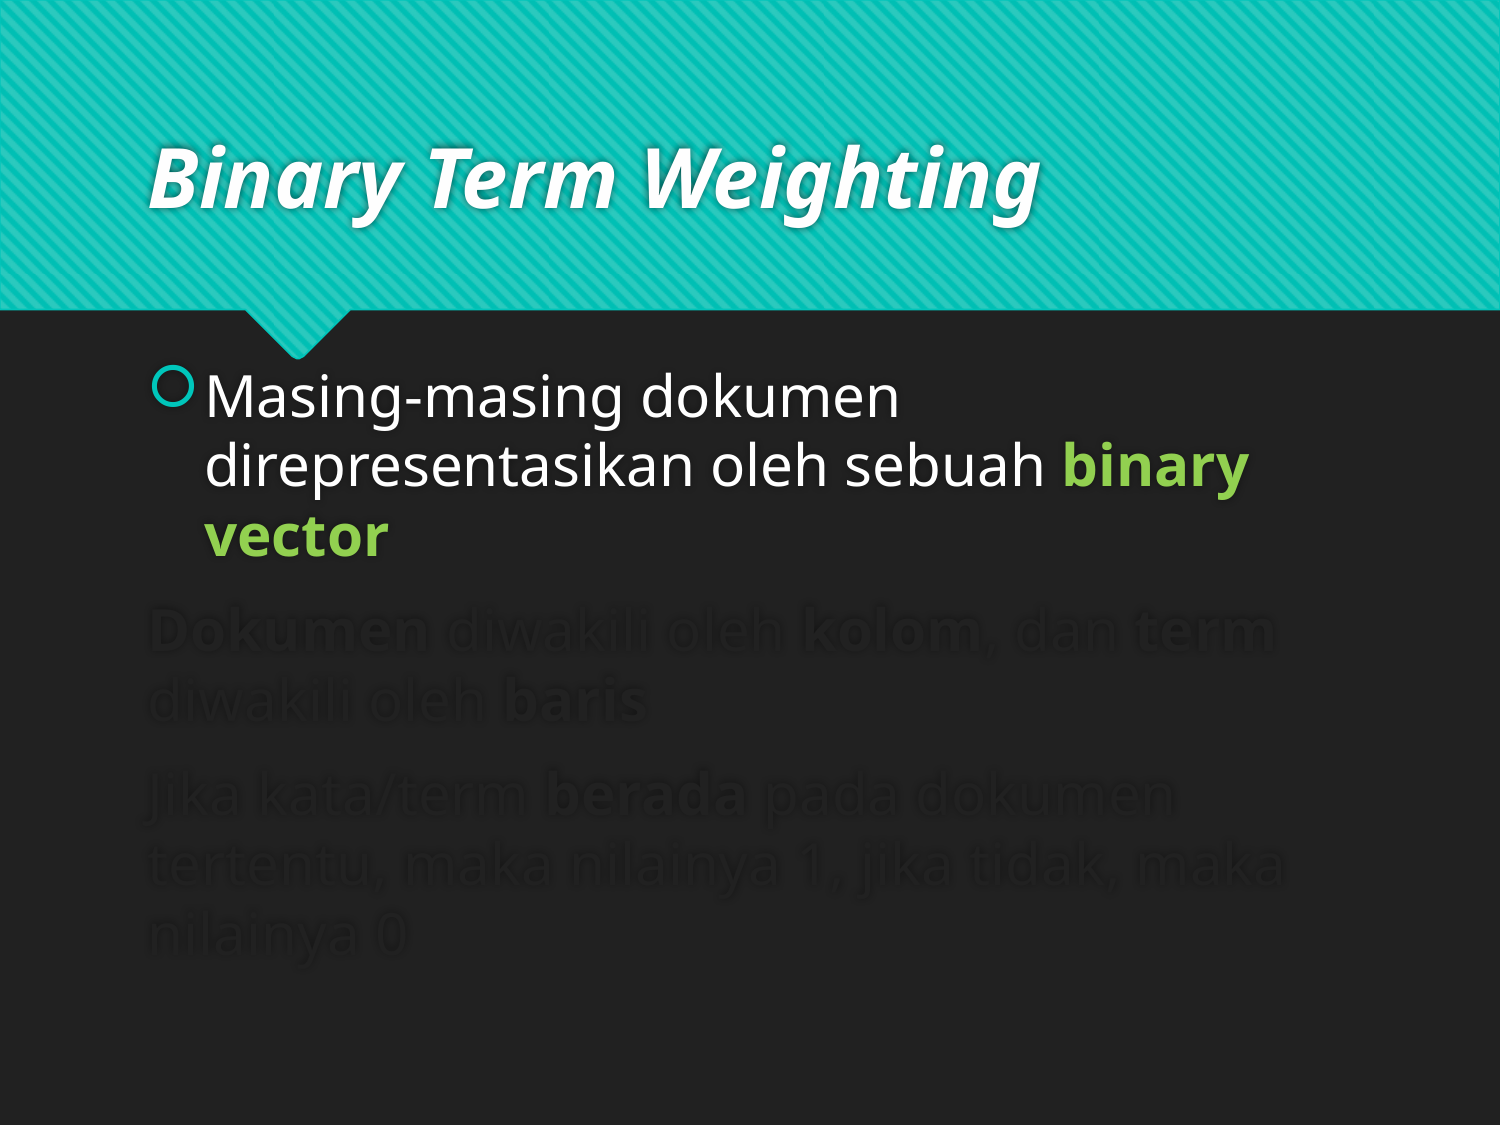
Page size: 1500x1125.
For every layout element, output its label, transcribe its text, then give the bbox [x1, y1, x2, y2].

list Masing-masing dokumen direpresentasikan oleh sebuah binary vector Dokumen diwakili oleh kolom, dan term diwakili oleh baris Jika kata/term berada pada dokumen tertentu, maka nilainya 1, jika tidak, maka nilainya 0 [132, 364, 1368, 962]
title Binary Term Weighting [132, 73, 1368, 233]
